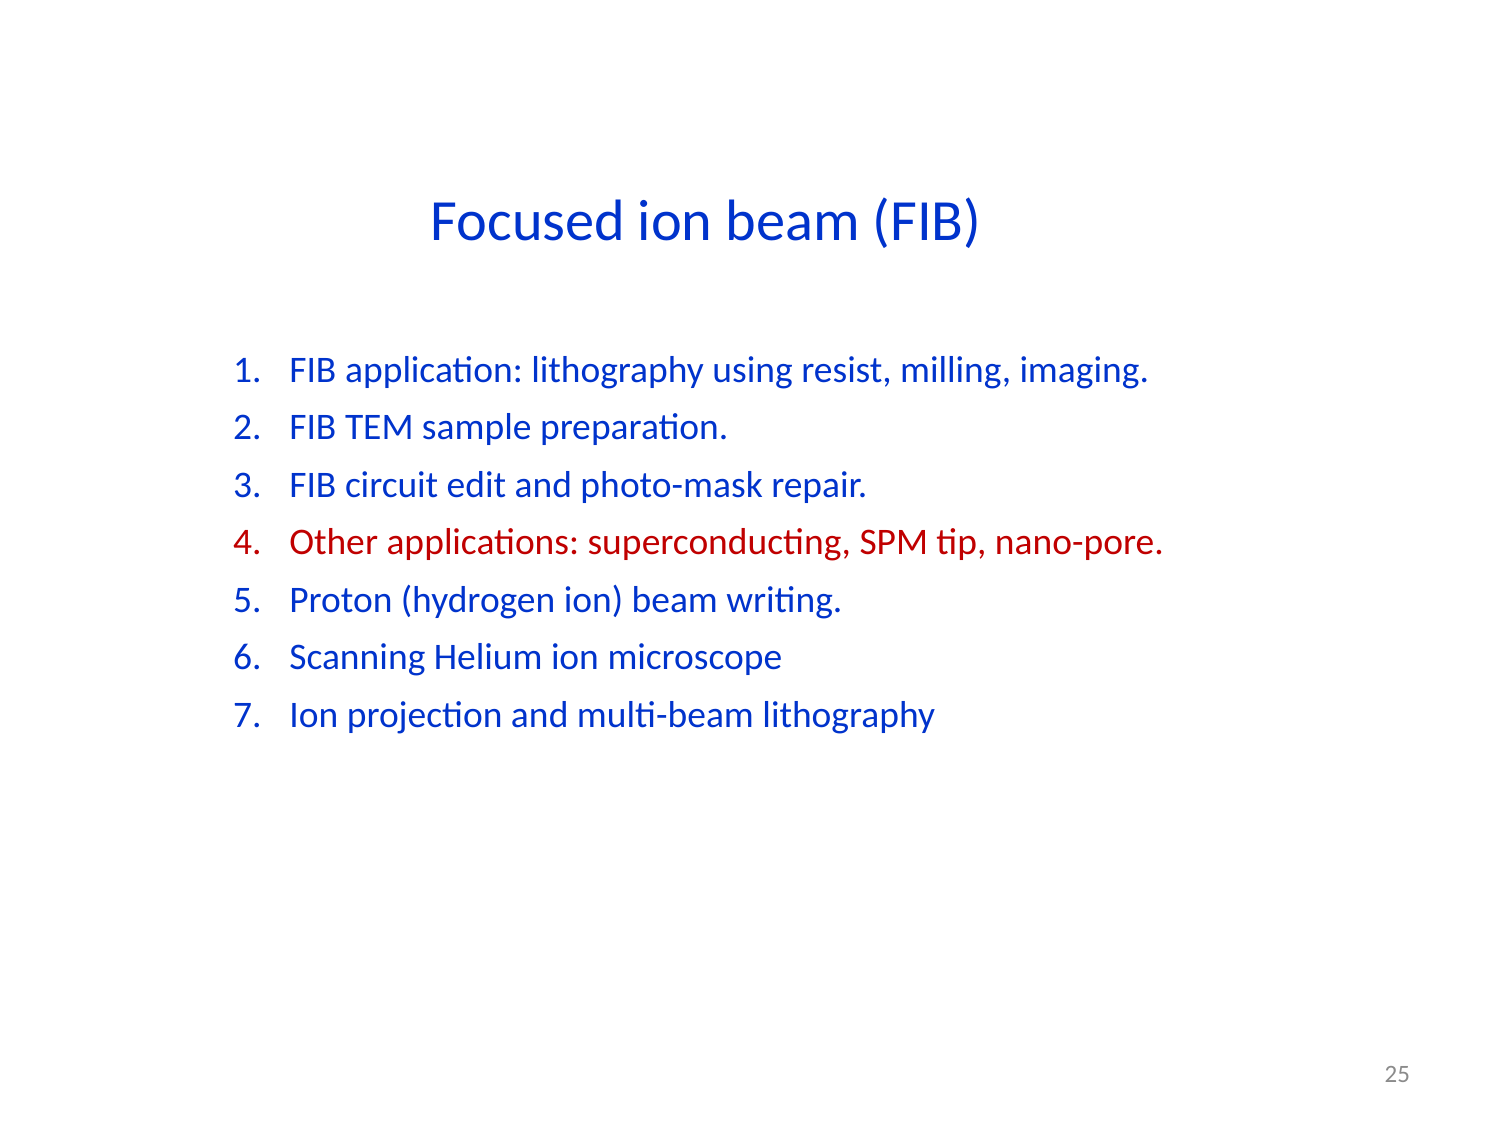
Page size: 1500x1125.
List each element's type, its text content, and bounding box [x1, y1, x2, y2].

text_box FIB application: lithography using resist, milling, imaging. FIB TEM sample preparation. FIB circuit edit and photo-mask repair. Other applications: superconducting, SPM tip, nano-pore. Proton (hydrogen ion) beam writing. Scanning Helium ion microscope Ion projection and multi-beam lithography [218, 337, 1180, 743]
text_box Focused ion beam (FIB) [415, 174, 997, 260]
slide_number 25 [1074, 1042, 1425, 1103]
